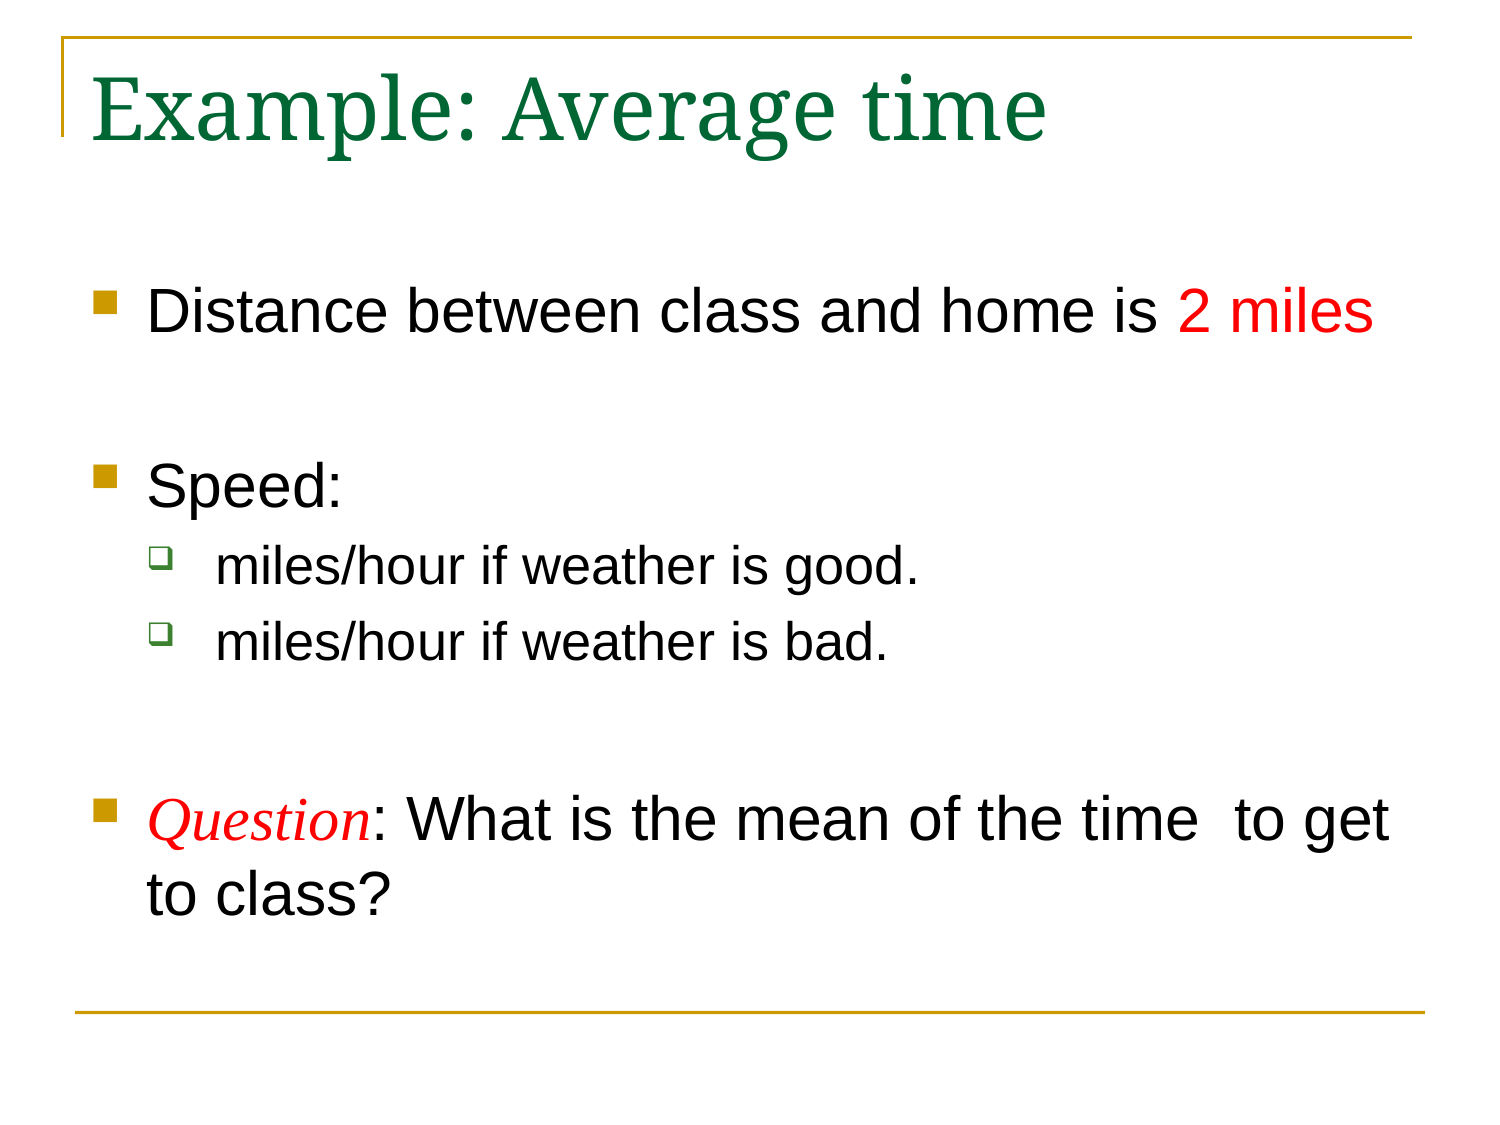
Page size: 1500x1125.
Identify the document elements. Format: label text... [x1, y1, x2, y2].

title Example: Average time [75, 45, 1425, 233]
